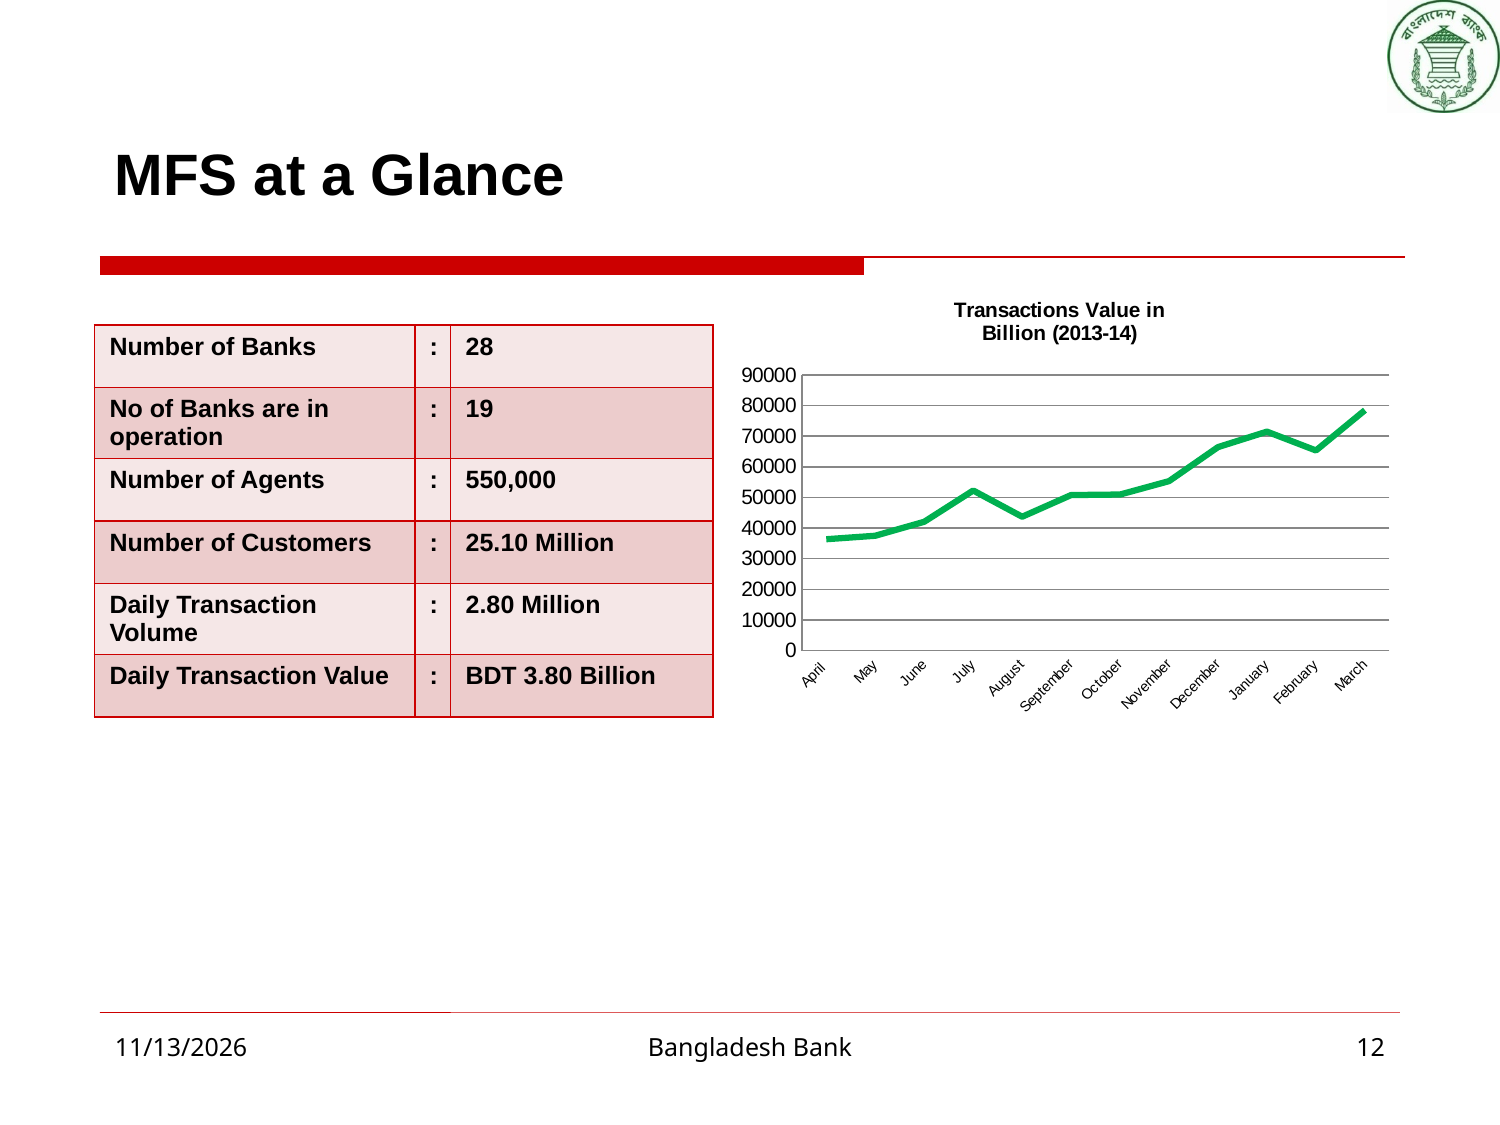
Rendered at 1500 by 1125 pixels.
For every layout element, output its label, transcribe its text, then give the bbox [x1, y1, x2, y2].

table_cell : [416, 655, 450, 716]
chart [712, 274, 1413, 726]
title MFS at a Glance [99, 99, 1451, 256]
table_cell Daily Transaction Value [95, 655, 414, 716]
table_cell 2.80 Million [451, 584, 707, 654]
table_cell : [416, 522, 450, 583]
table_cell 550,000 [451, 459, 707, 520]
table_cell Number of Agents [95, 459, 414, 520]
footer Bangladesh Bank [512, 1024, 988, 1103]
table_cell 25.10 Million [451, 522, 707, 583]
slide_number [99, 1024, 426, 1103]
table_cell : [416, 388, 450, 458]
table_cell No of Banks are in operation [95, 388, 414, 458]
slide_number 12 [1074, 1024, 1401, 1103]
table_header Number of Banks [95, 326, 414, 387]
table_cell Number of Customers [95, 522, 414, 583]
table_header : [416, 326, 450, 387]
table_cell : [416, 584, 450, 654]
table_cell 19 [451, 388, 707, 458]
table_cell Daily Transaction Volume [95, 584, 414, 654]
picture [1387, 0, 1500, 113]
table_cell : [416, 459, 450, 520]
table_cell BDT 3.80 Billion [451, 655, 707, 716]
table_header 28 [451, 326, 707, 387]
